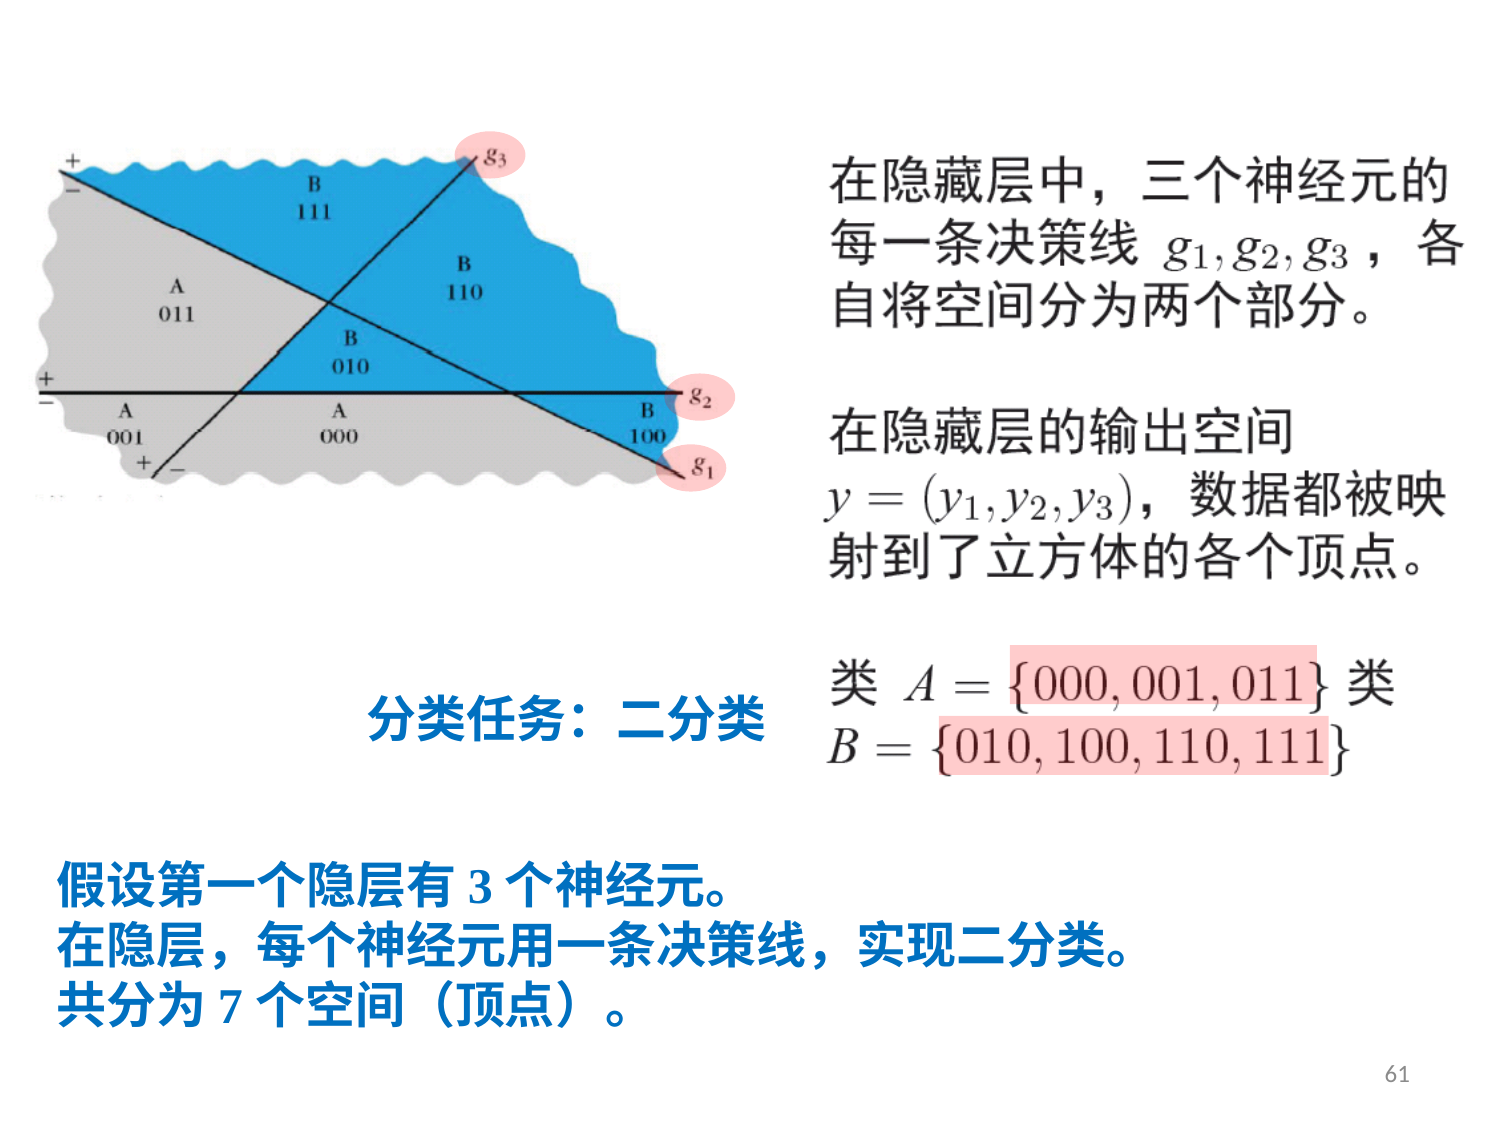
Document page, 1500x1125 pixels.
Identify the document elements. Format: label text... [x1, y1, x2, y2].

slide_number 61 [1074, 1042, 1425, 1103]
picture [21, 125, 1471, 792]
text_box 假设第一个隐层有3个神经元。 在隐层，每个神经元用一条决策线，实现二分类。 共分为7个空间（顶点）。 [41, 845, 1294, 1041]
